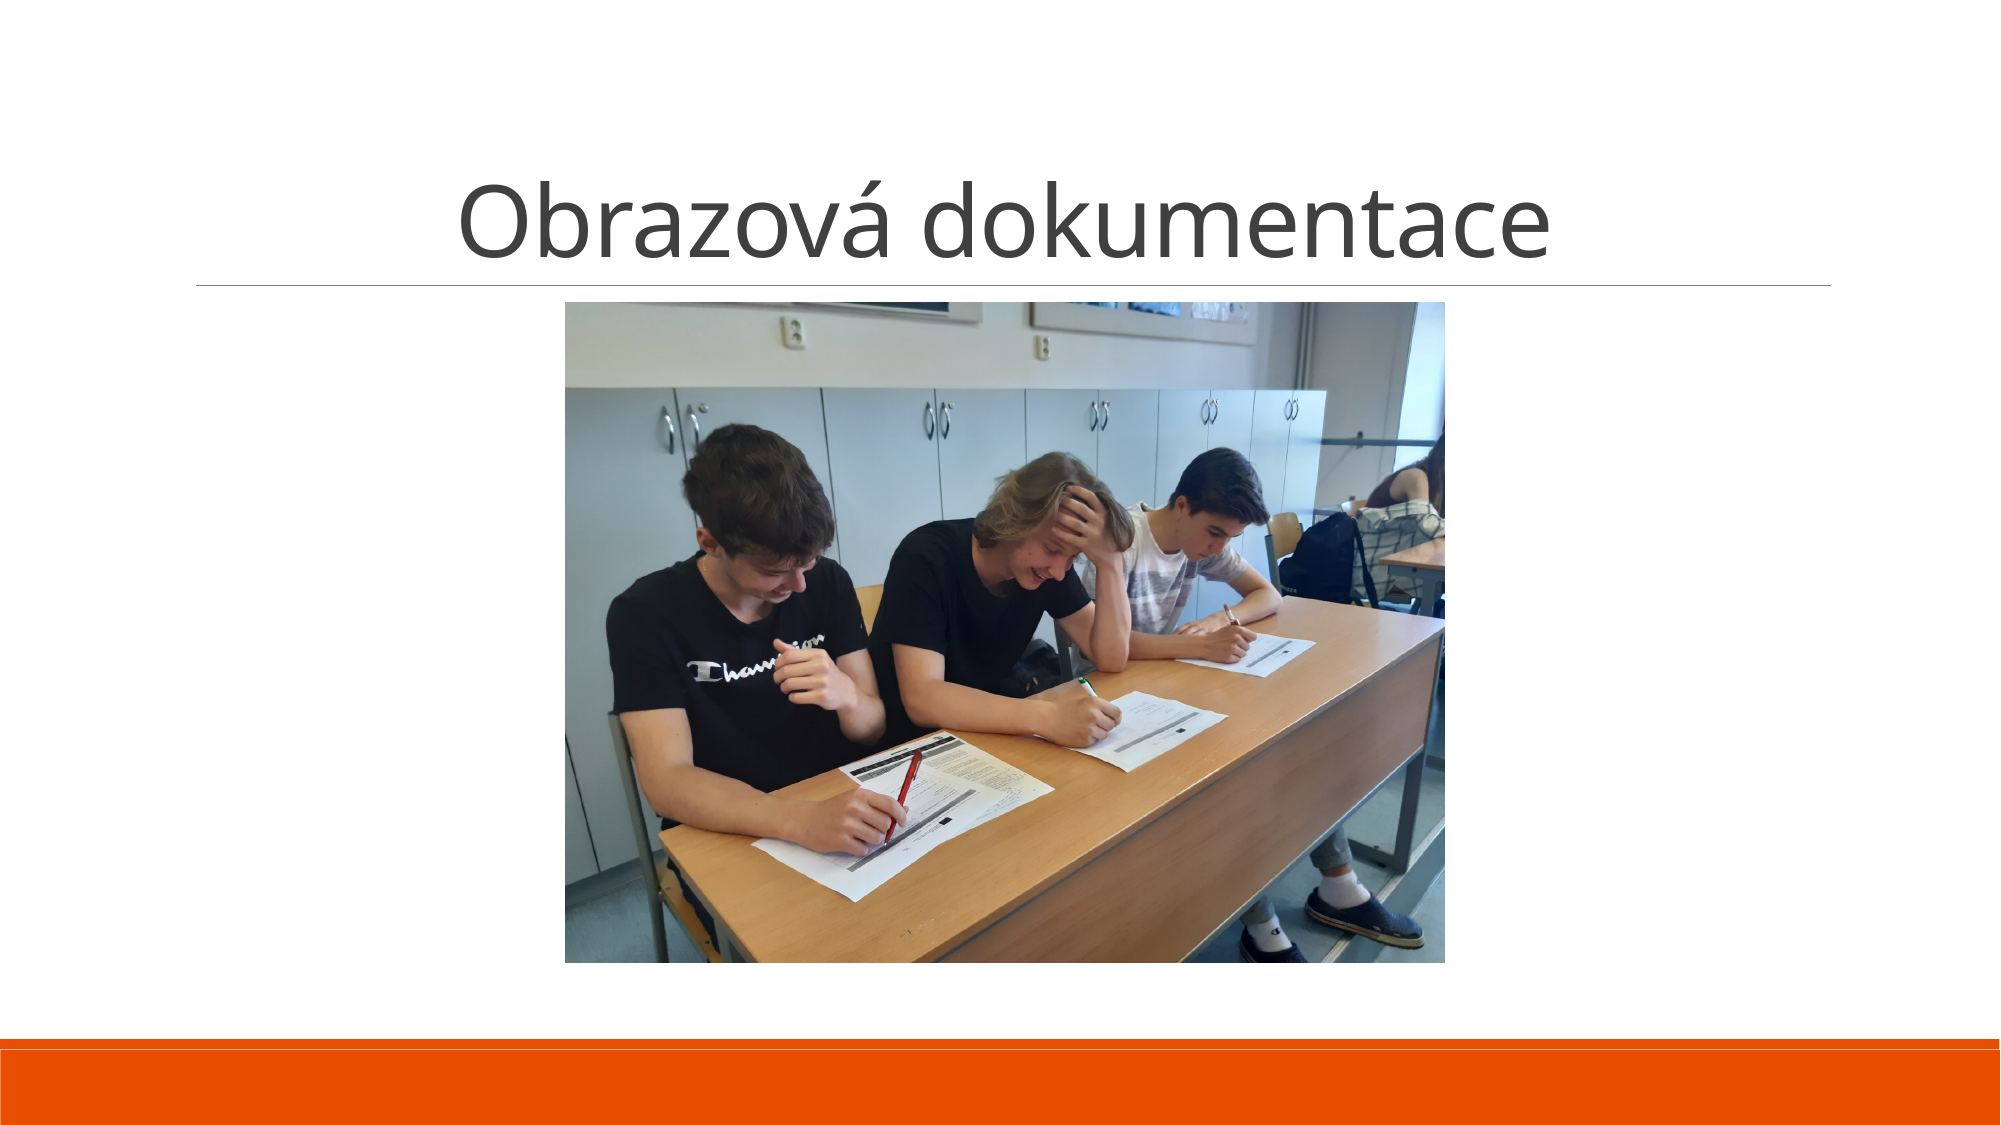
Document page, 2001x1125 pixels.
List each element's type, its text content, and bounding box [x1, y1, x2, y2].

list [564, 302, 1446, 964]
title Obrazová dokumentace [180, 47, 1830, 285]
